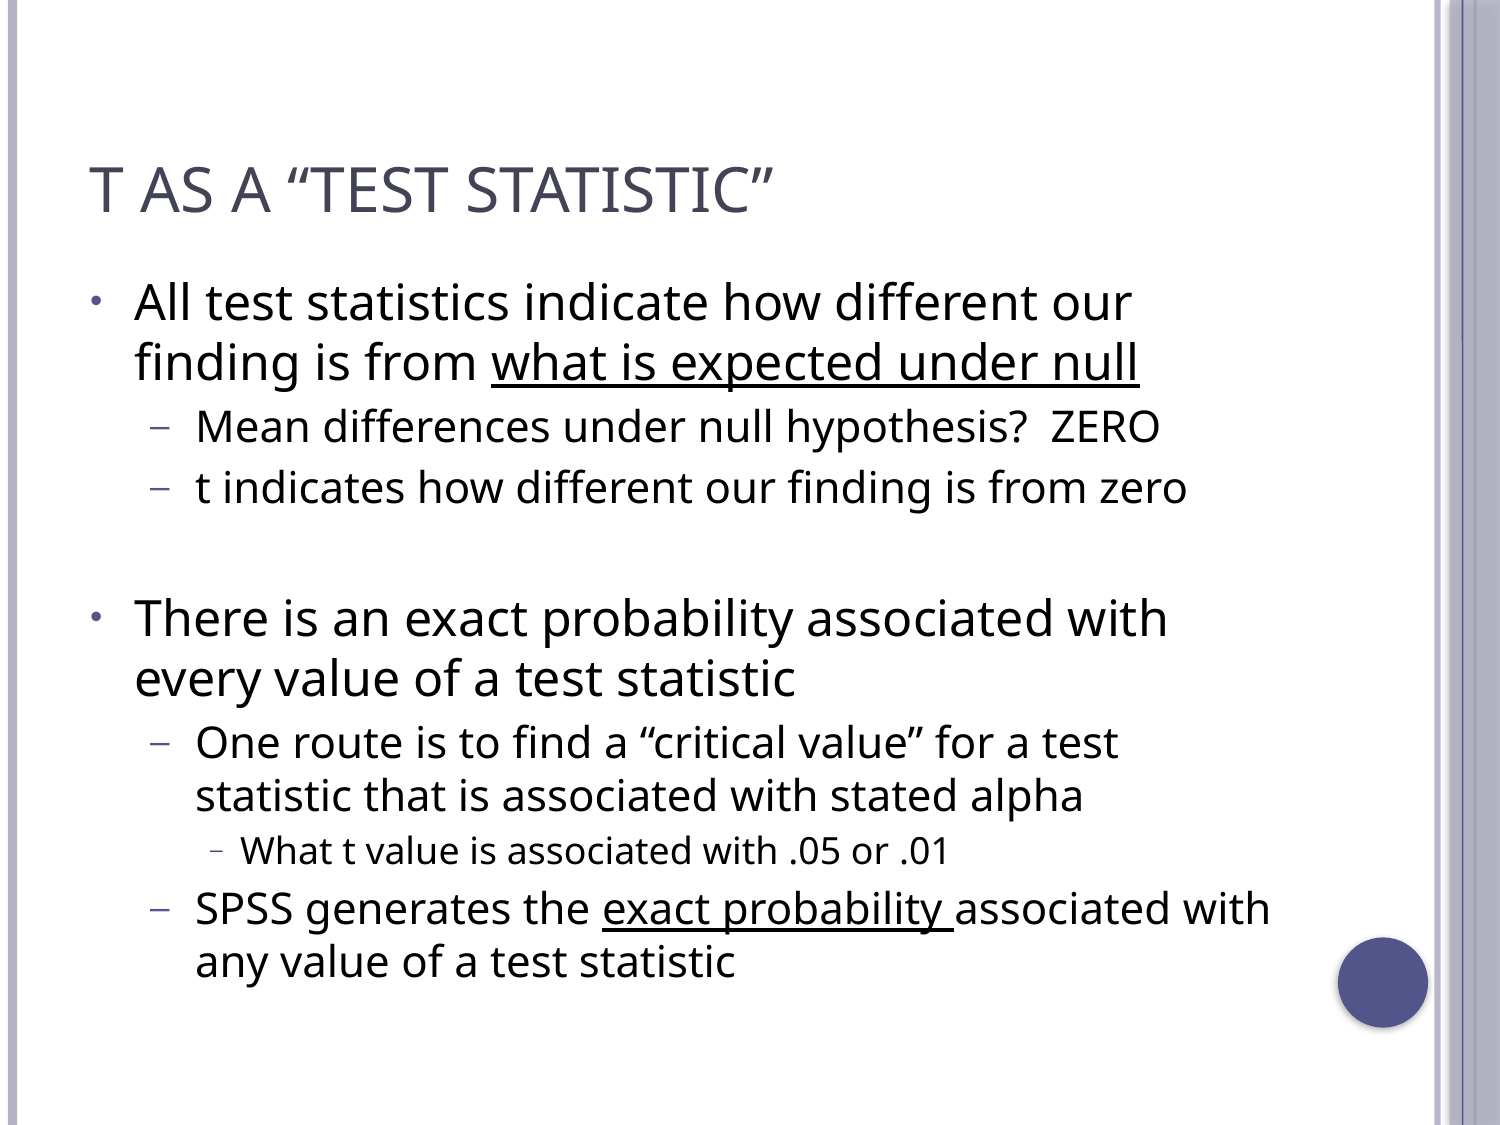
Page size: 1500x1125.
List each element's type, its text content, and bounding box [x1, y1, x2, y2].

title t as a “test statistic” [75, 45, 1300, 233]
list All test statistics indicate how different our finding is from what is expected under null Mean differences under null hypothesis? ZERO t indicates how different our finding is from zero There is an exact probability associated with every value of a test statistic One route is to find a “critical value” for a test statistic that is associated with stated alpha What t value is associated with .05 or .01 SPSS generates the exact probability associated with any value of a test statistic [74, 262, 1301, 1063]
